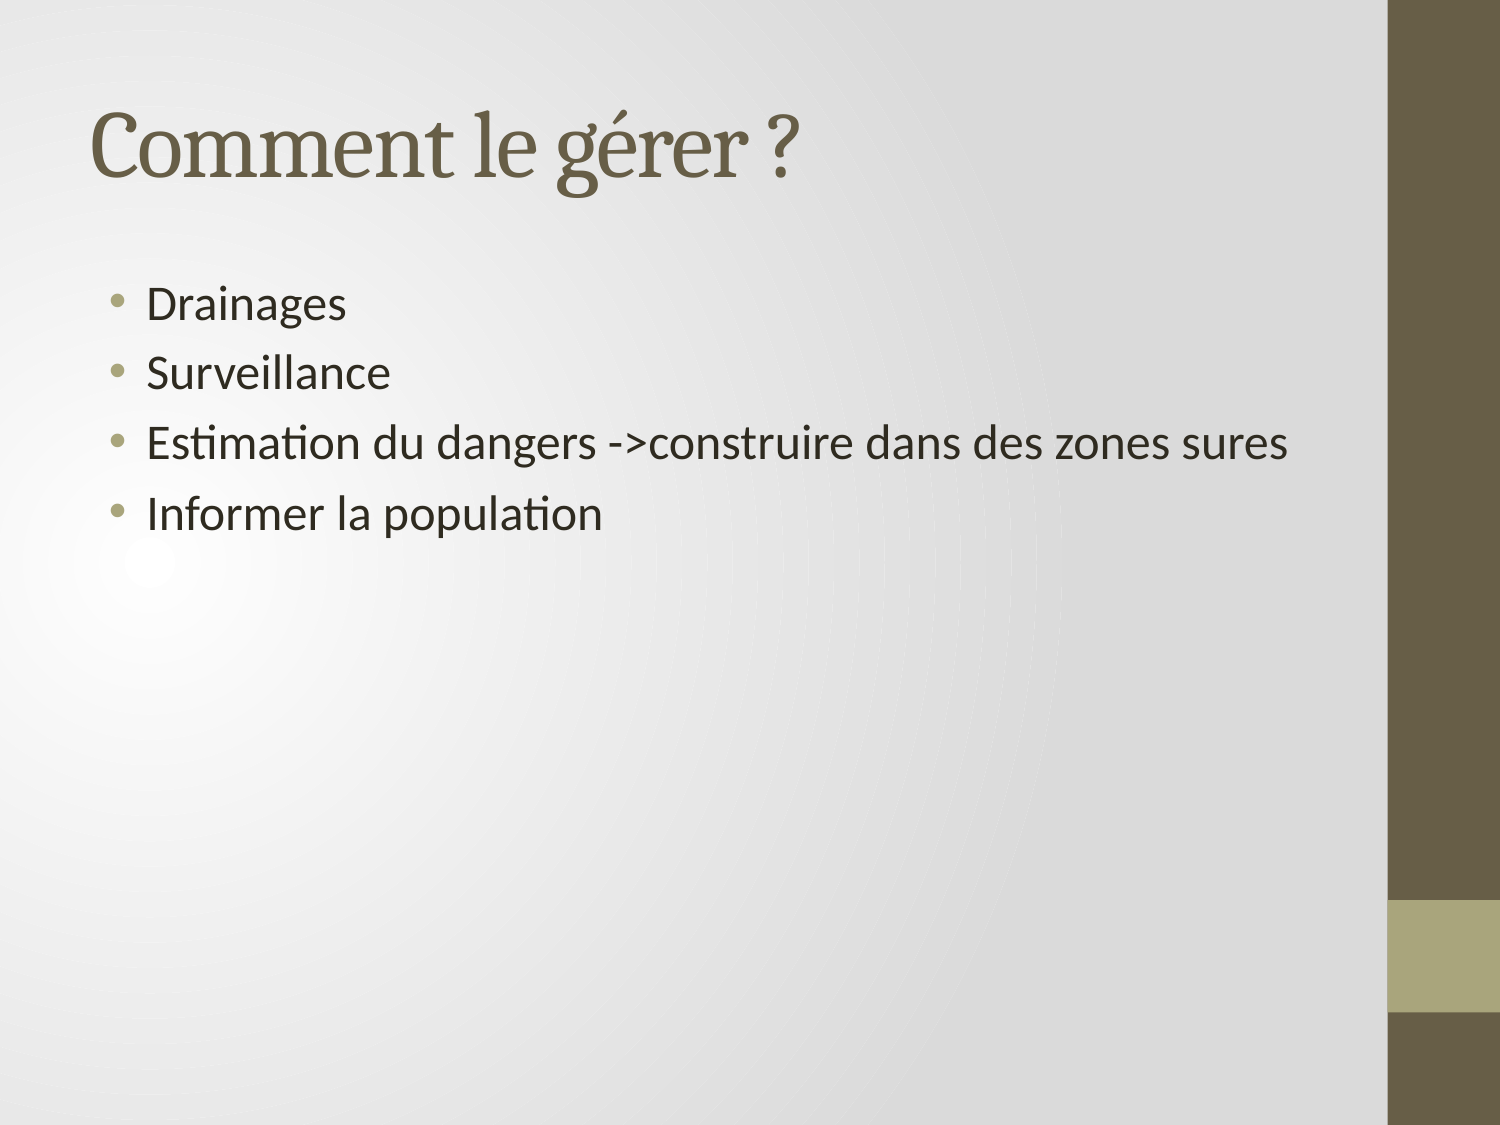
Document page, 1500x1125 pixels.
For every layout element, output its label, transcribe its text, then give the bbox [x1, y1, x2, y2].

list Drainages Surveillance Estimation du dangers ->construire dans des zones sures Informer la population [75, 262, 1325, 1050]
title Comment le gérer ? [75, 45, 1325, 233]
